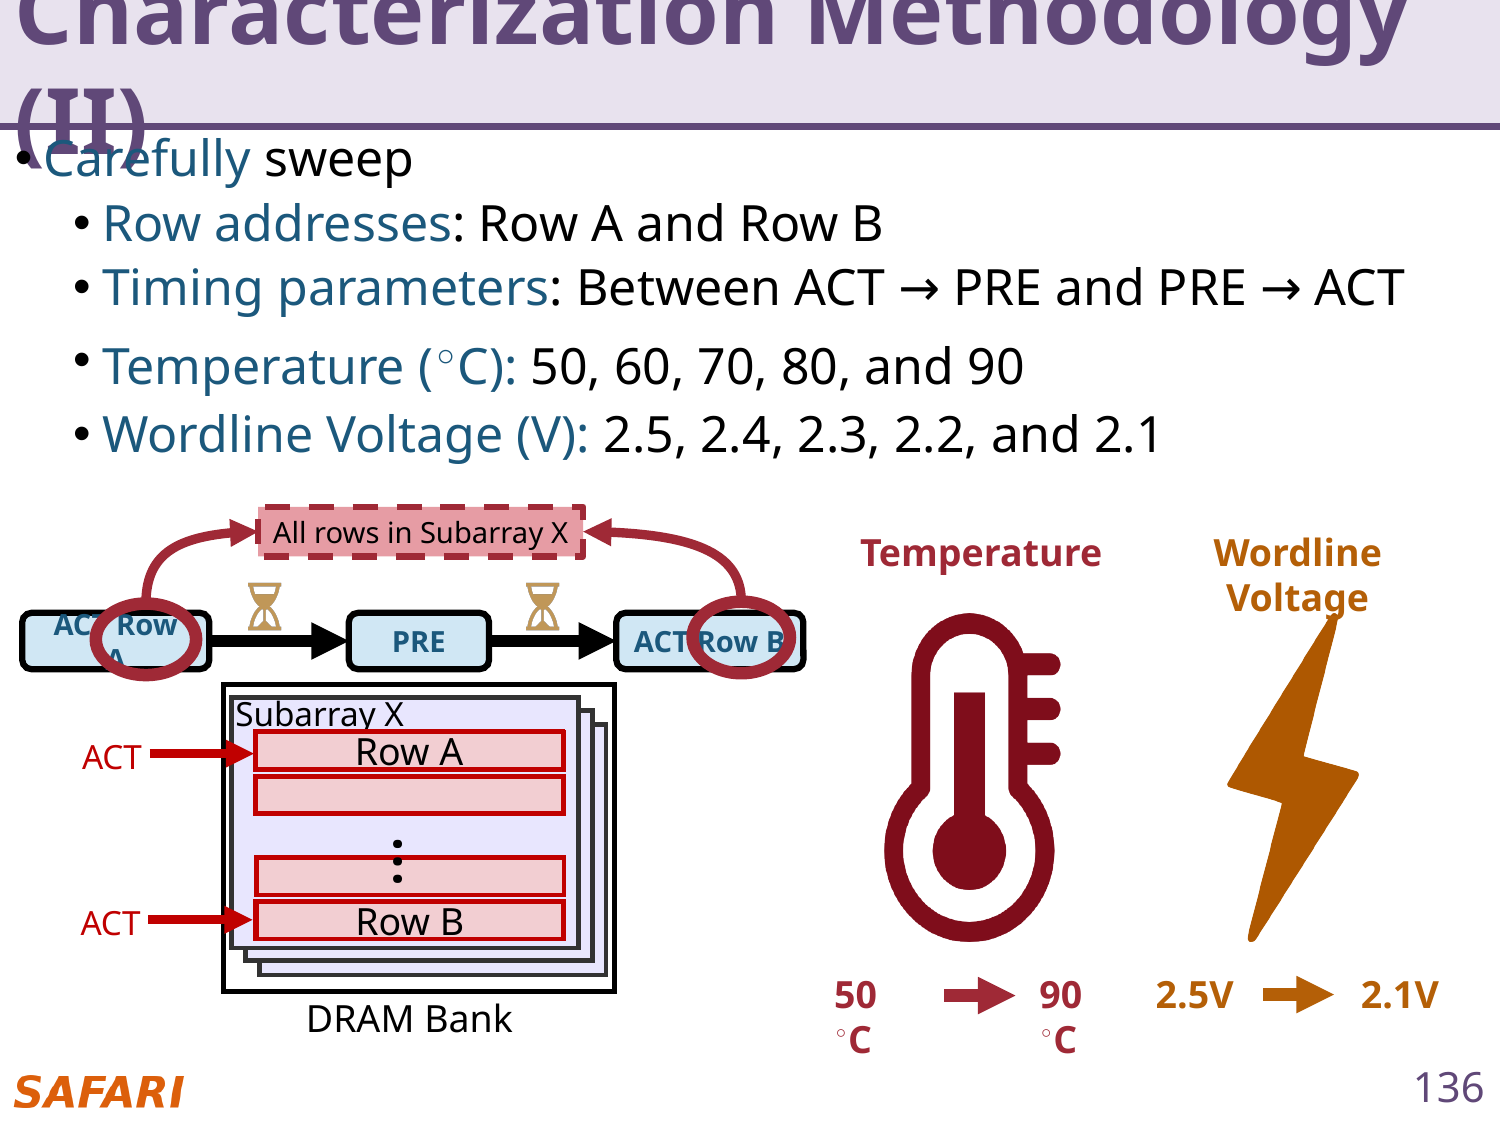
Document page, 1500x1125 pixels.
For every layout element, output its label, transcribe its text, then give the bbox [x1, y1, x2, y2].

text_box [22, 506, 804, 1048]
list Carefully sweep Row addresses: Row A and Row B Timing parameters: Between ACT → PRE and PRE → ACT Temperature (◦C): 50, 60, 70, 80, and 90 Wordline Voltage (V): 2.5, 2.4, 2.3, 2.2, and 2.1 [0, 126, 1500, 1043]
title Characterization Methodology (II) [0, 0, 1500, 126]
picture [12, 1066, 190, 1118]
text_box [819, 521, 1460, 1031]
